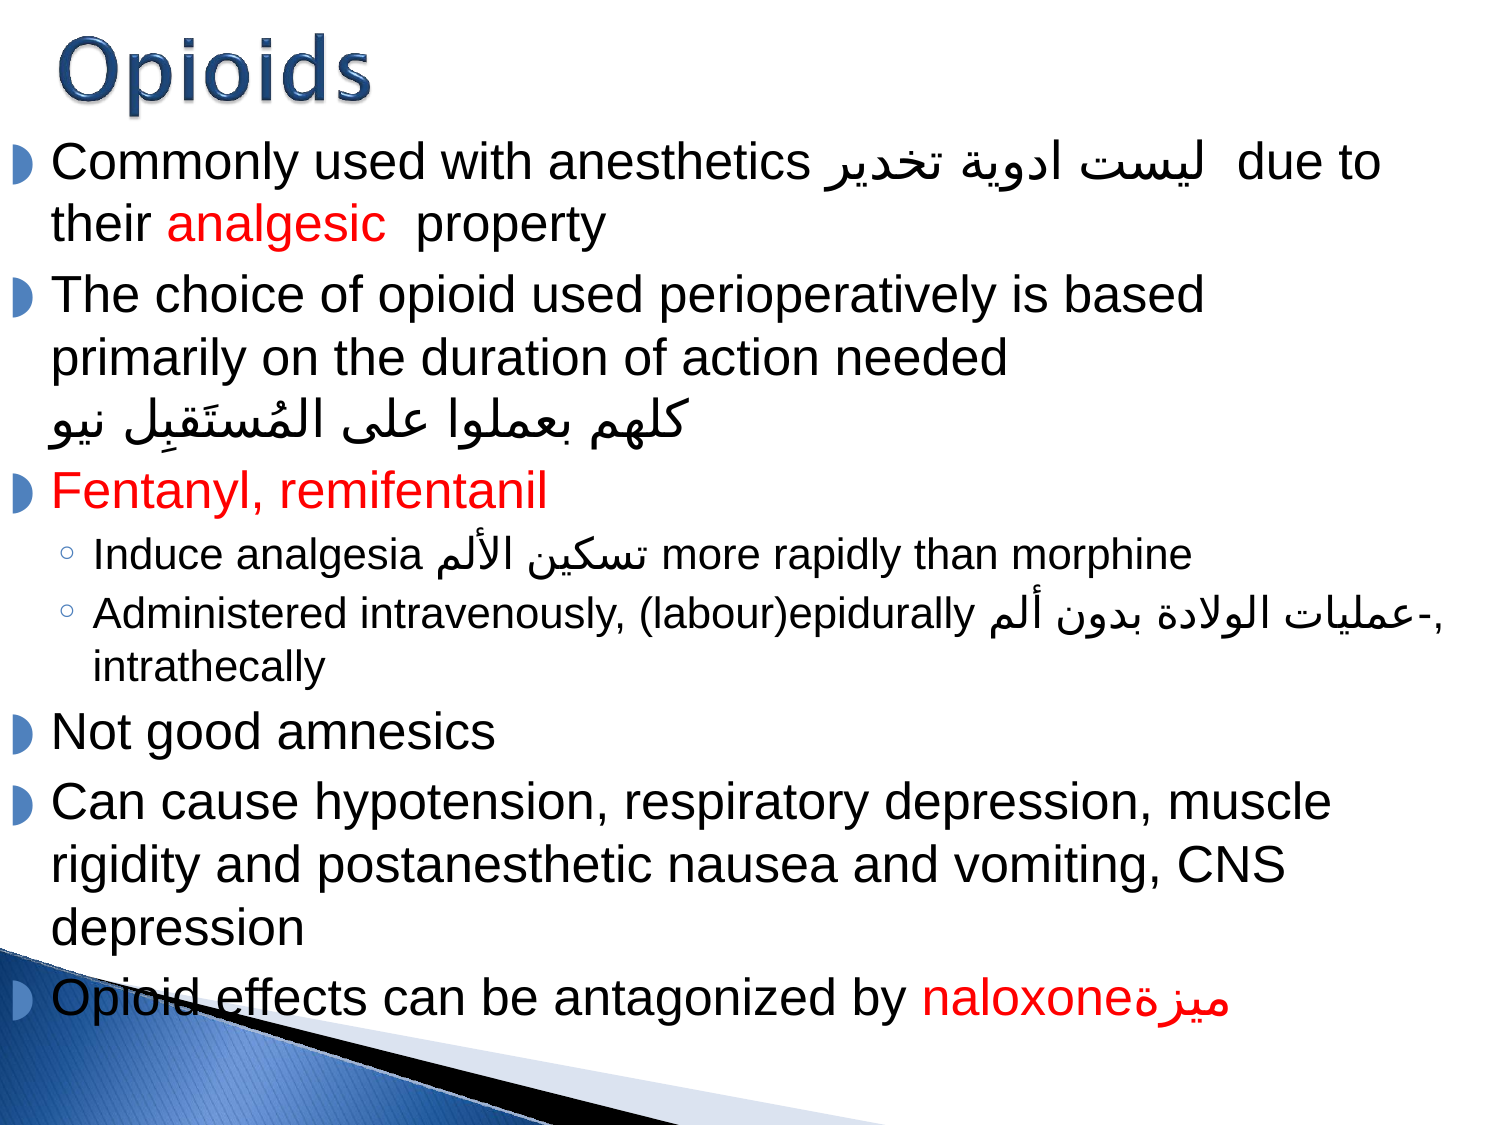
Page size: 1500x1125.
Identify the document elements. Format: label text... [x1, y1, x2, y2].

picture [0, 948, 558, 1125]
text_box [0, 0, 457, 187]
text_box Commonly used with anesthetics ليست ادوية تخدير due to their analgesic property The choice of opioid used perioperatively is based primarily on the duration of action needed كلهم بعملوا على المُستَقبِل نيو Fentanyl, remifentanil Induce analgesia تسكين الألم more rapidly than morphine Administered intravenously, (labour)epidurally عمليات الولادة بدون ألم-, intrathecally Not good amnesics Can cause hypotension, respiratory depression, muscle rigidity and postanesthetic nausea and vomiting, CNS depression Opioid effects can be antagonized by naloxoneميزة [6, 125, 1450, 1026]
